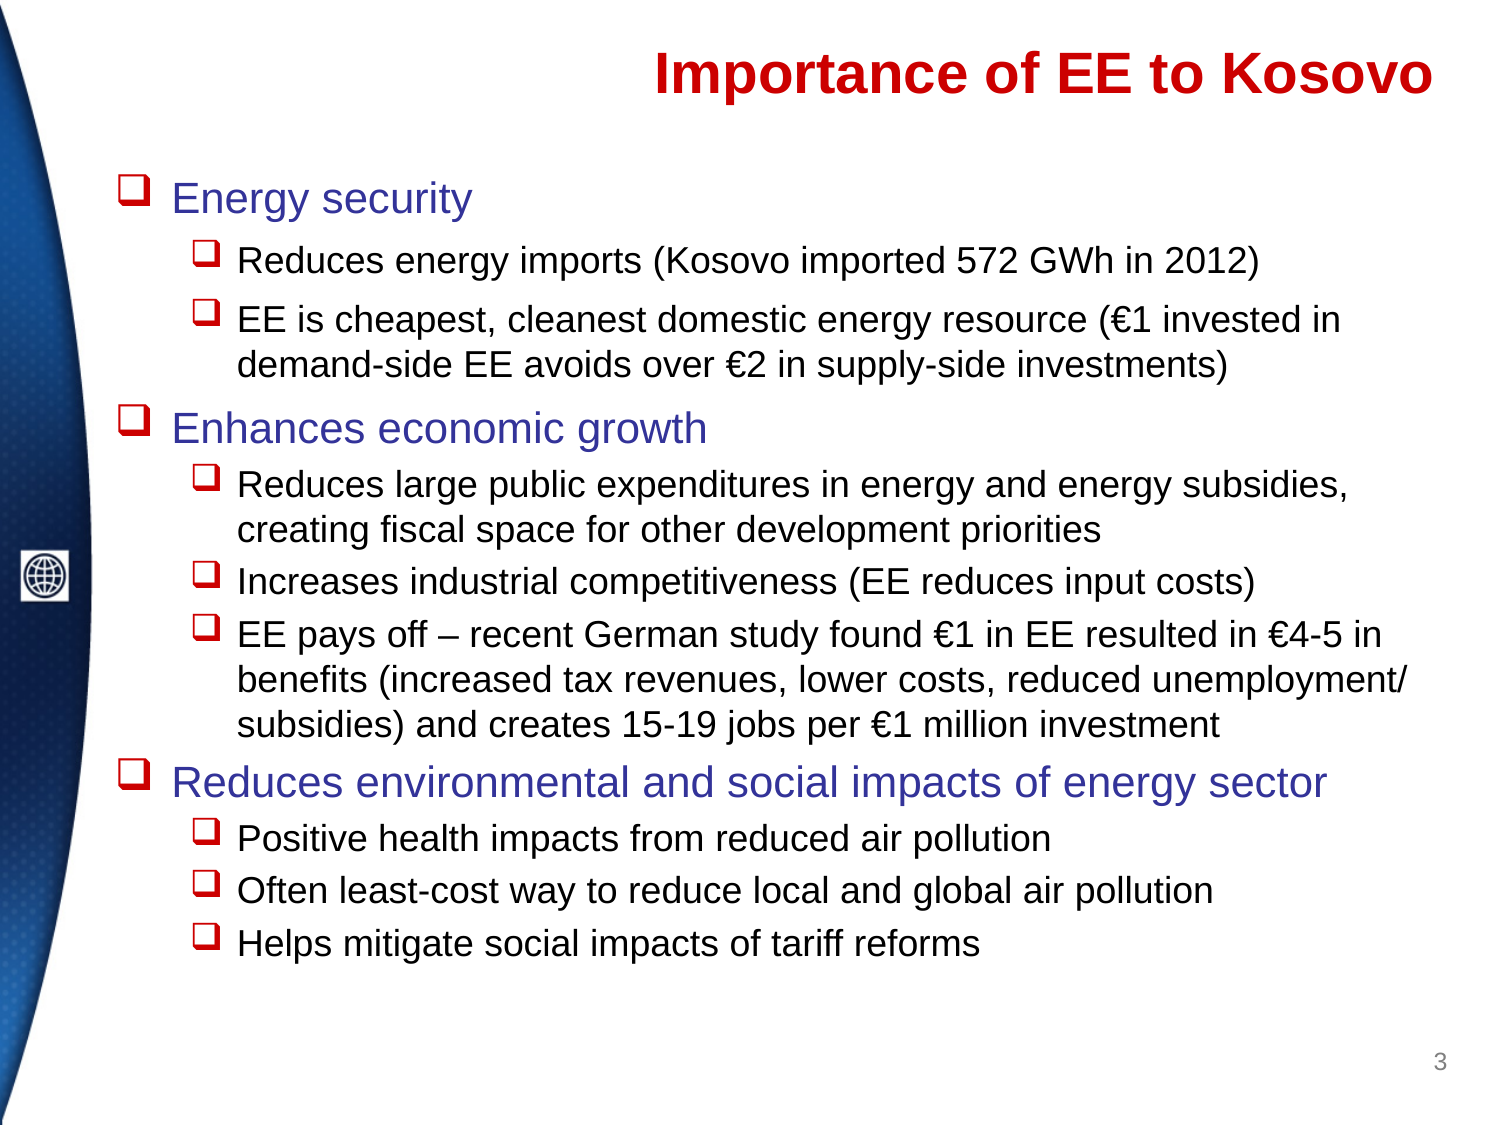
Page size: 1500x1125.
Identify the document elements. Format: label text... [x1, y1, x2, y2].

list Energy security Reduces energy imports (Kosovo imported 572 GWh in 2012) EE is cheapest, cleanest domestic energy resource (€1 invested in demand-side EE avoids over €2 in supply-side investments) Enhances economic growth Reduces large public expenditures in energy and energy subsidies, creating fiscal space for other development priorities Increases industrial competitiveness (EE reduces input costs) EE pays off – recent German study found €1 in EE resulted in €4-5 in benefits (increased tax revenues, lower costs, reduced unemployment/ subsidies) and creates 15-19 jobs per €1 million investment Reduces environmental and social impacts of energy sector Positive health impacts from reduced air pollution Often least-cost way to reduce local and global air pollution Helps mitigate social impacts of tariff reforms [99, 162, 1463, 1075]
title Importance of EE to Kosovo [112, 37, 1450, 113]
slide_number 3 [1237, 1037, 1463, 1103]
picture [0, 0, 1500, 1125]
